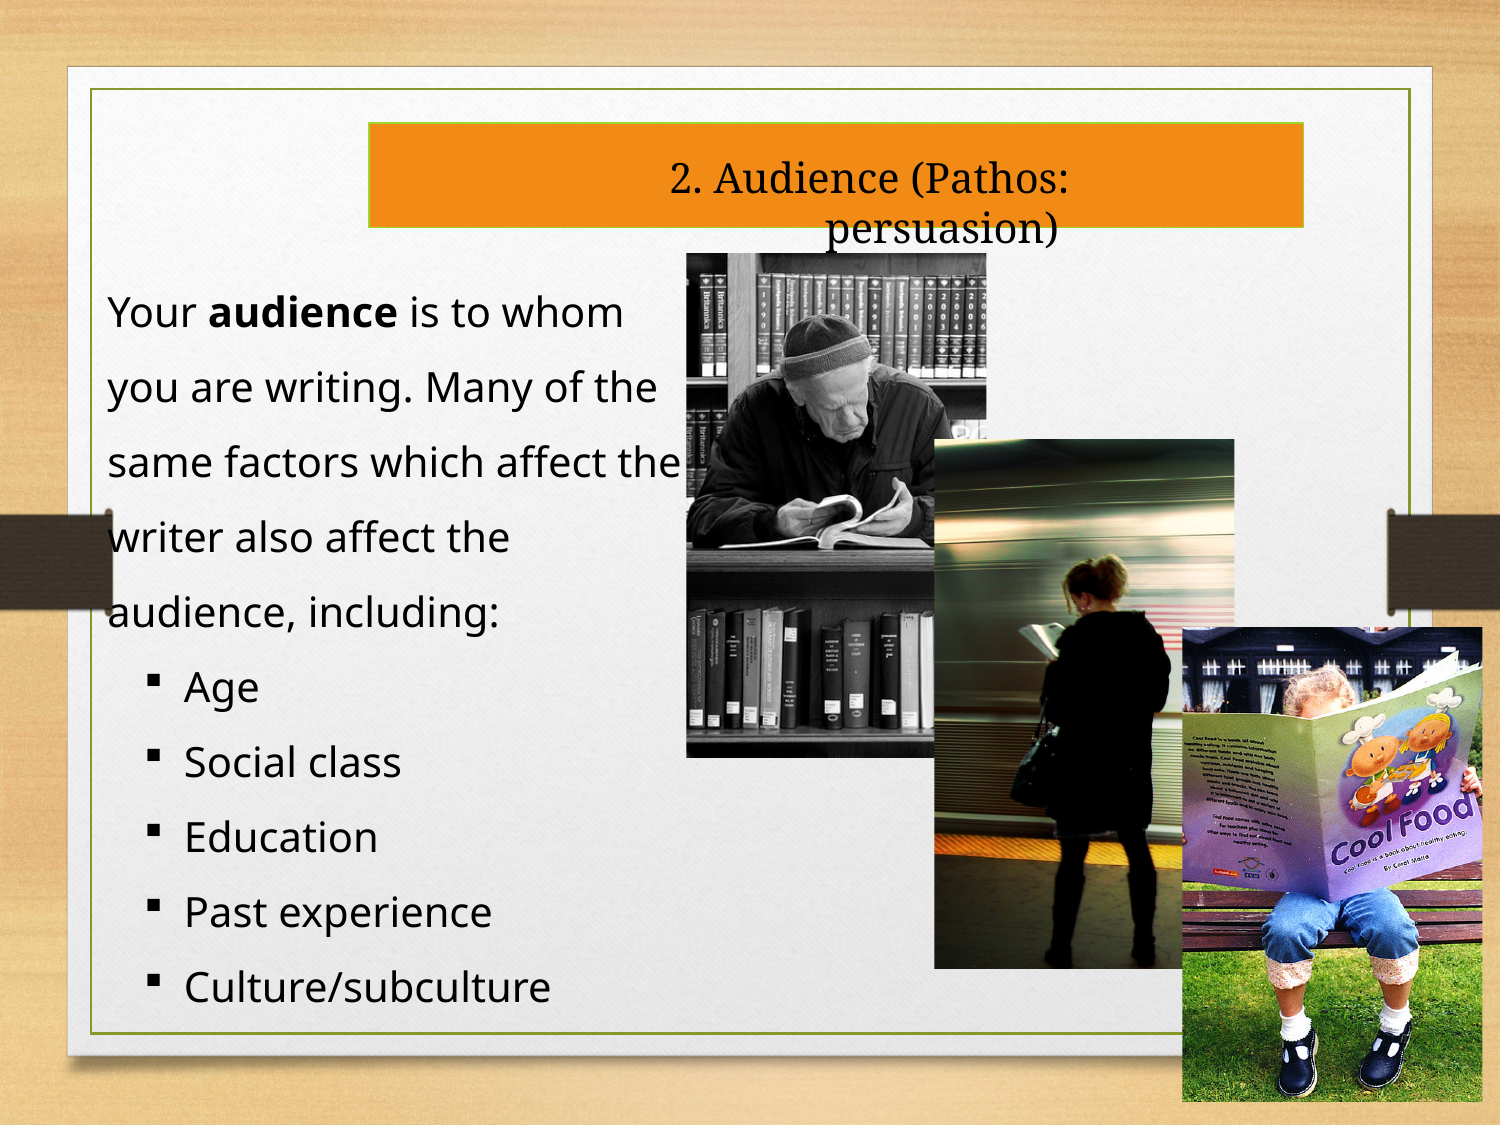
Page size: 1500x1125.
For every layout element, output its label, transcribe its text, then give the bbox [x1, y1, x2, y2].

text_box Your audience is to whom you are writing. Many of the same factors which affect the writer also affect the audience, including: Age Social class Education Past experience Culture/subculture [92, 253, 721, 1018]
picture [0, 0, 1500, 1125]
text_box [368, 122, 1304, 228]
text_box 2. Audience (Pathos: persuasion) [511, 144, 1085, 260]
